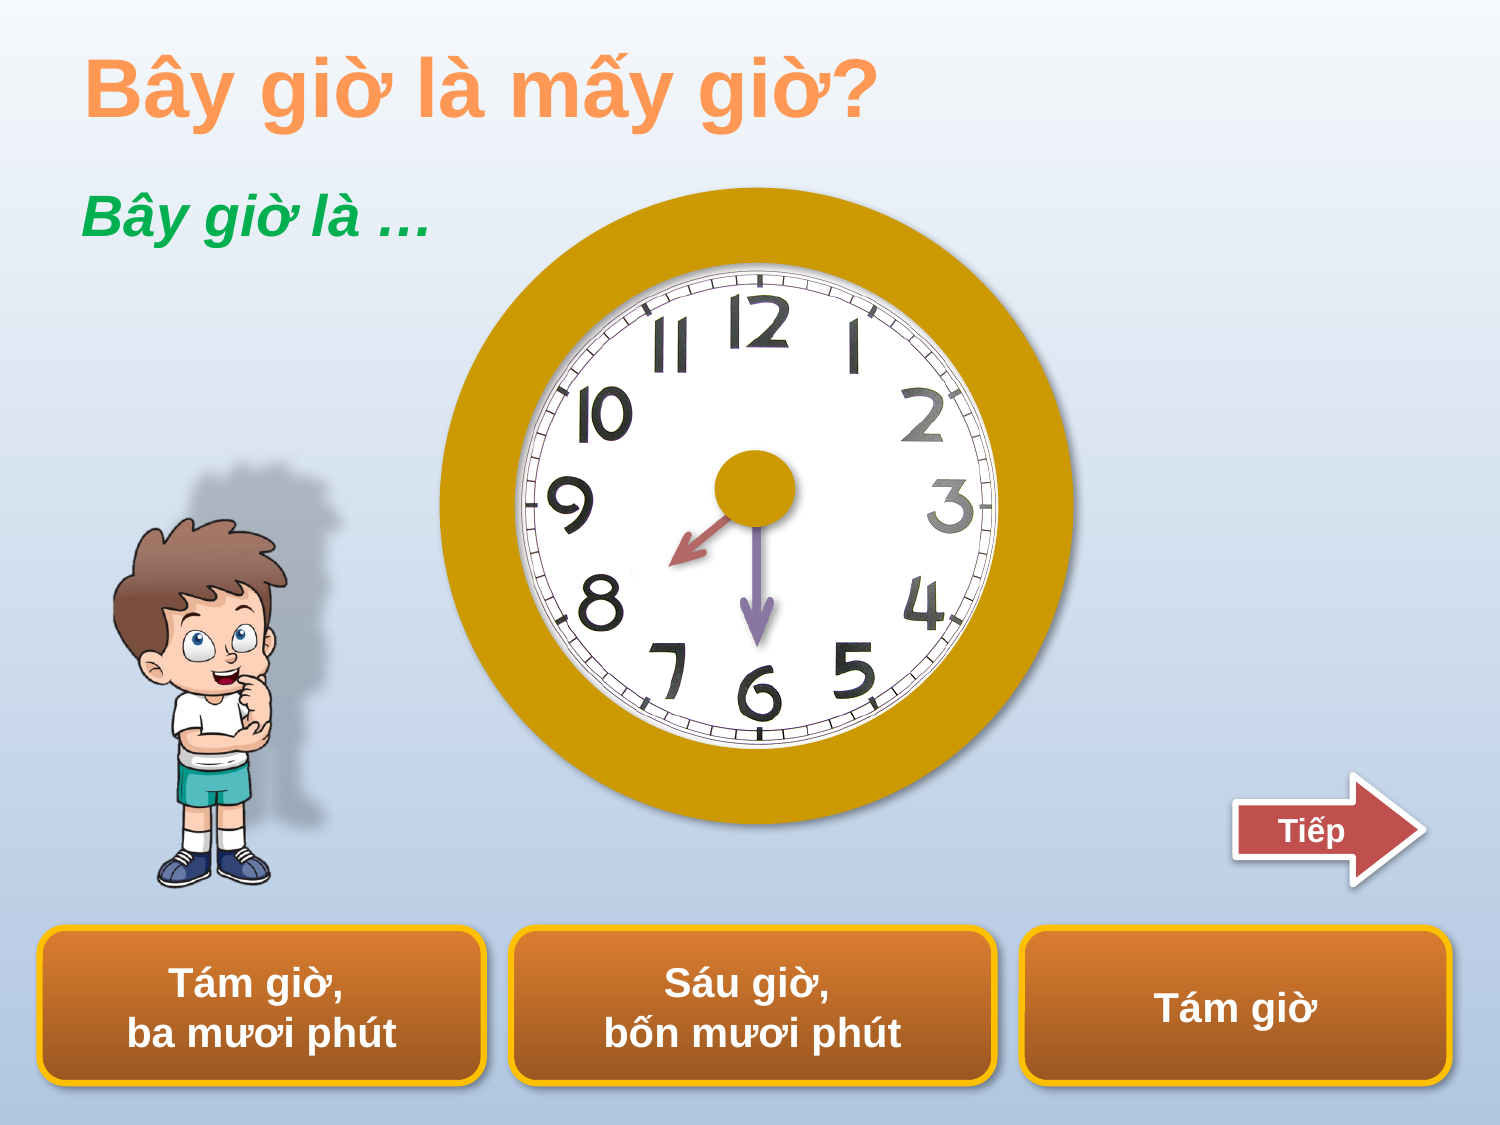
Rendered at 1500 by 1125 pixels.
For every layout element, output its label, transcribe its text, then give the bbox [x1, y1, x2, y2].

text_box Tám giờ [1018, 924, 1453, 1087]
picture [642, 342, 871, 652]
text_box Bây giờ là mấy giờ? [68, 26, 898, 142]
text_box Tám giờ, ba mươi phút [36, 924, 487, 1087]
text_box Tiếp [1232, 772, 1427, 888]
text_box Sáu giờ, bốn mươi phút [507, 924, 998, 1087]
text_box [464, 212, 1049, 799]
picture [83, 508, 377, 931]
text_box Bây giờ là … [67, 170, 456, 255]
